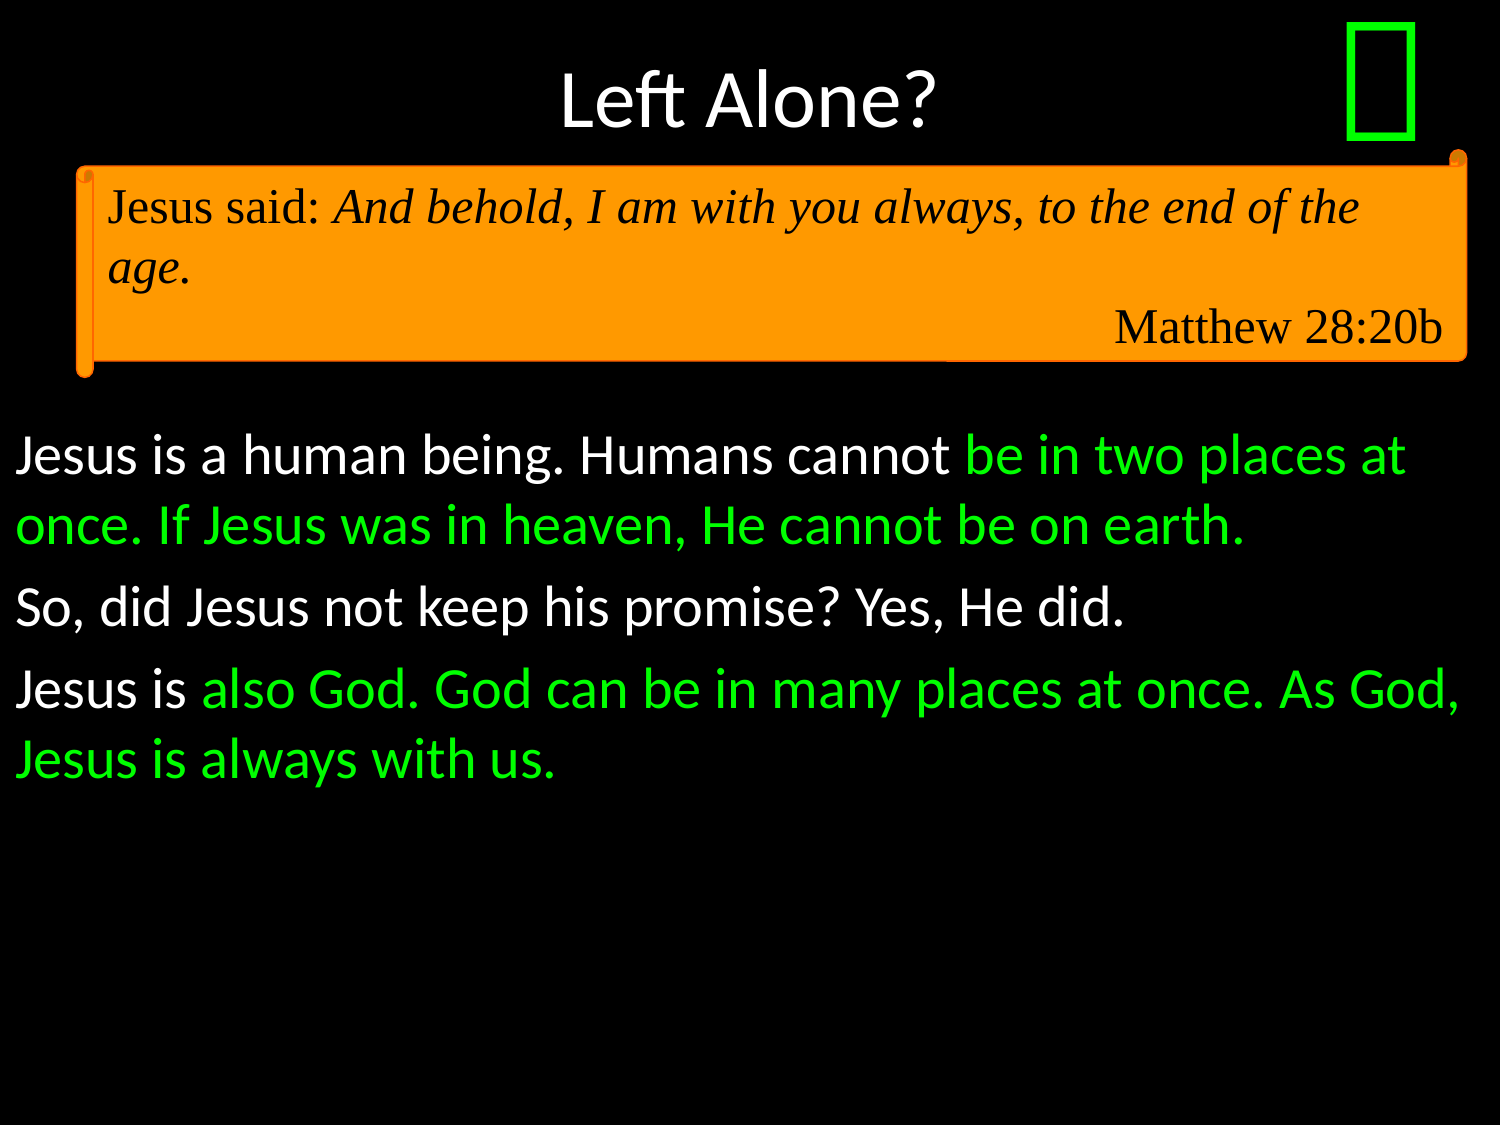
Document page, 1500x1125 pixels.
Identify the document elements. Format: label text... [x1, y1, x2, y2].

text_box Jesus said: And behold, I am with you always, to the end of the age. Matthew 28:20b [76, 166, 1467, 378]
text_box  [1262, 0, 1500, 182]
title Left Alone? [0, 0, 1262, 188]
list Jesus is a human being. Humans cannot be in two places at once. If Jesus was in heaven, He cannot be on earth. So, did Jesus not keep his promise? Yes, He did. Jesus is also God. God can be in many places at once. As God, Jesus is always with us. [0, 408, 1500, 1125]
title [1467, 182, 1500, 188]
